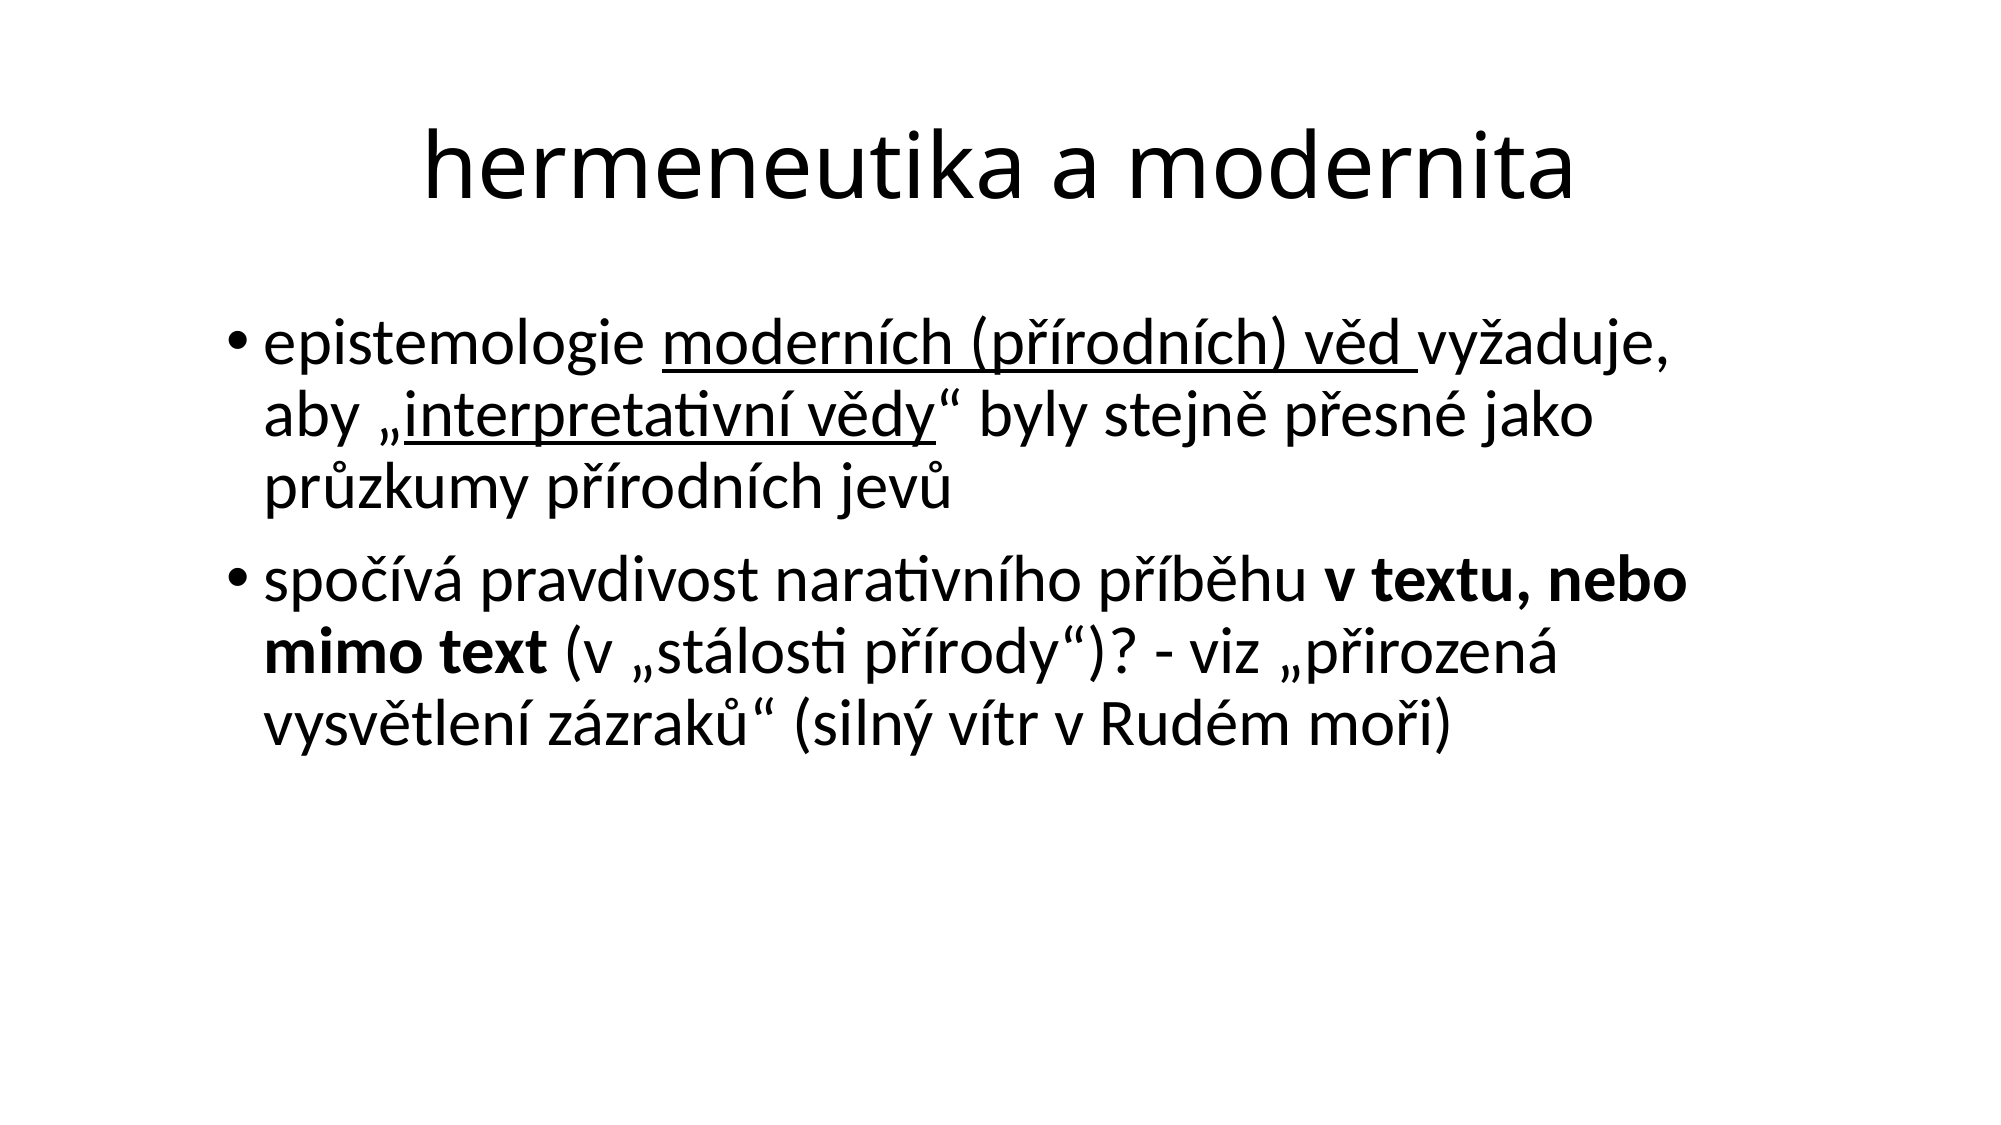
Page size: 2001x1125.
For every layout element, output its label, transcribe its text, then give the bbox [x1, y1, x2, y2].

title hermeneutika a modernita [137, 59, 1863, 278]
list epistemologie moderních (přírodních) věd vyžaduje, aby „interpretativní vědy“ byly stejně přesné jako průzkumy přírodních jevů spočívá pravdivost narativního příběhu v textu, nebo mimo text (v „stálosti přírody“)? - viz „přirozená vysvětlení zázraků“ (silný vítr v Rudém moři) [211, 299, 1721, 1014]
